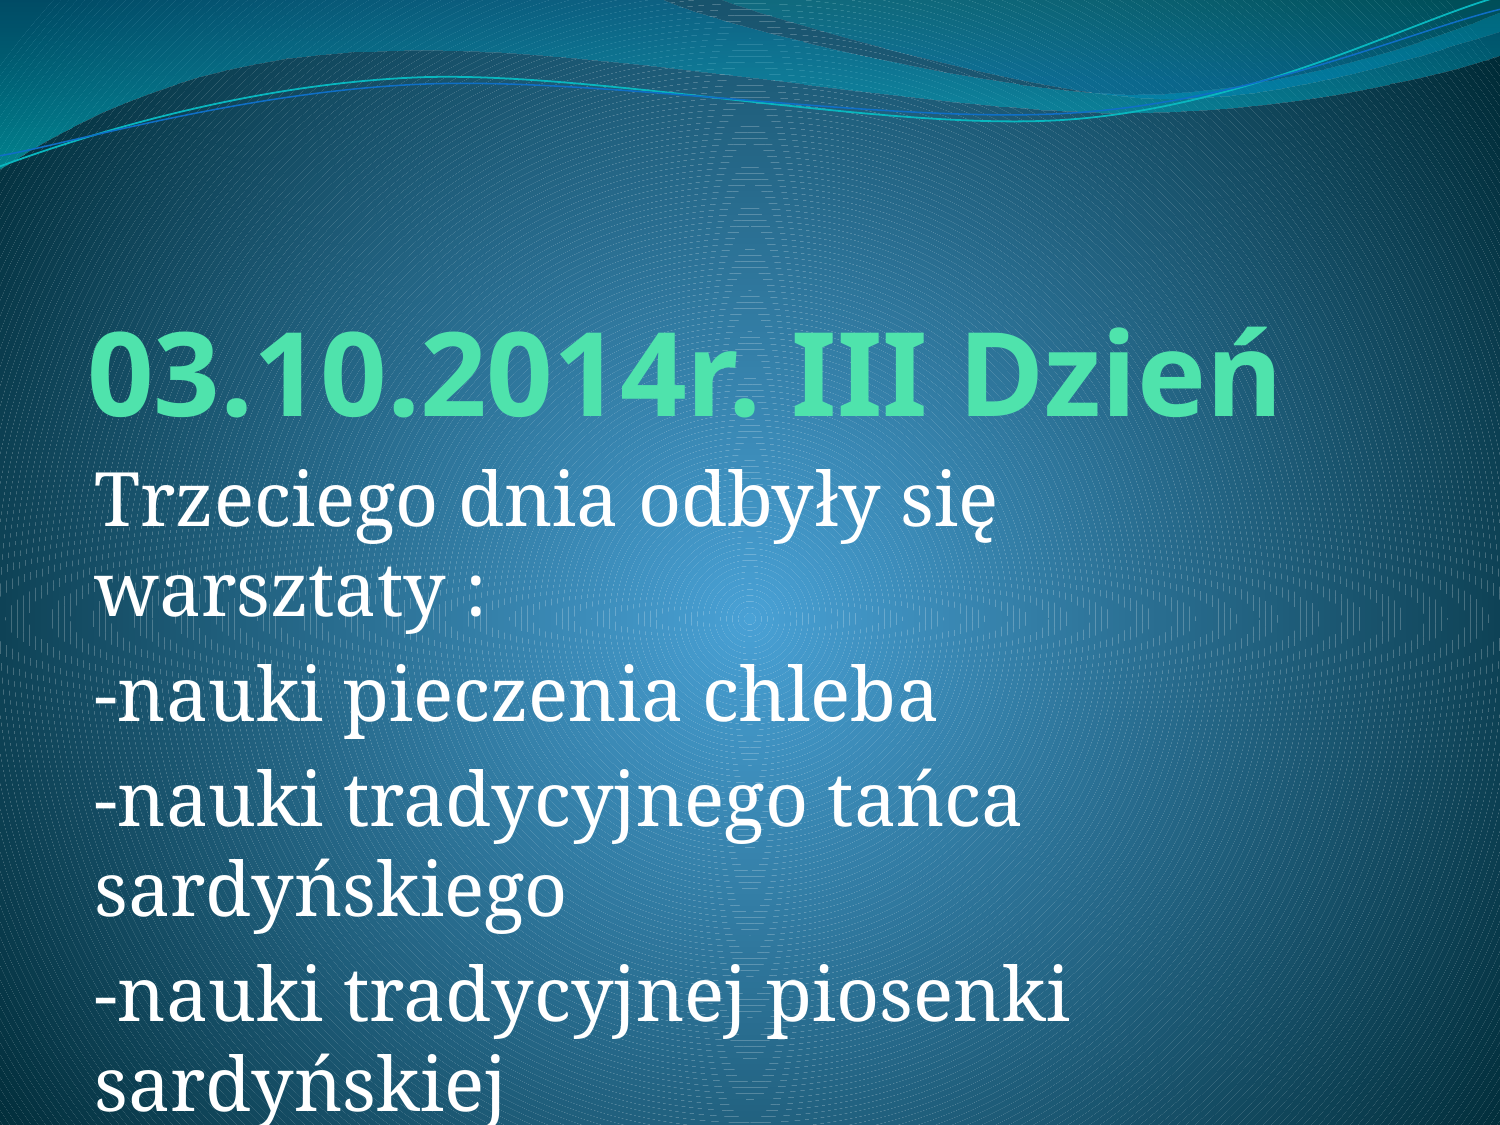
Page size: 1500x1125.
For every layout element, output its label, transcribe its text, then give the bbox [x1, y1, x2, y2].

list Trzeciego dnia odbyły się warsztaty : -nauki pieczenia chleba -nauki tradycyjnego tańca sardyńskiego -nauki tradycyjnej piosenki sardyńskiej [86, 443, 1362, 692]
title 03.10.2014r. III Dzień [86, 216, 1362, 440]
